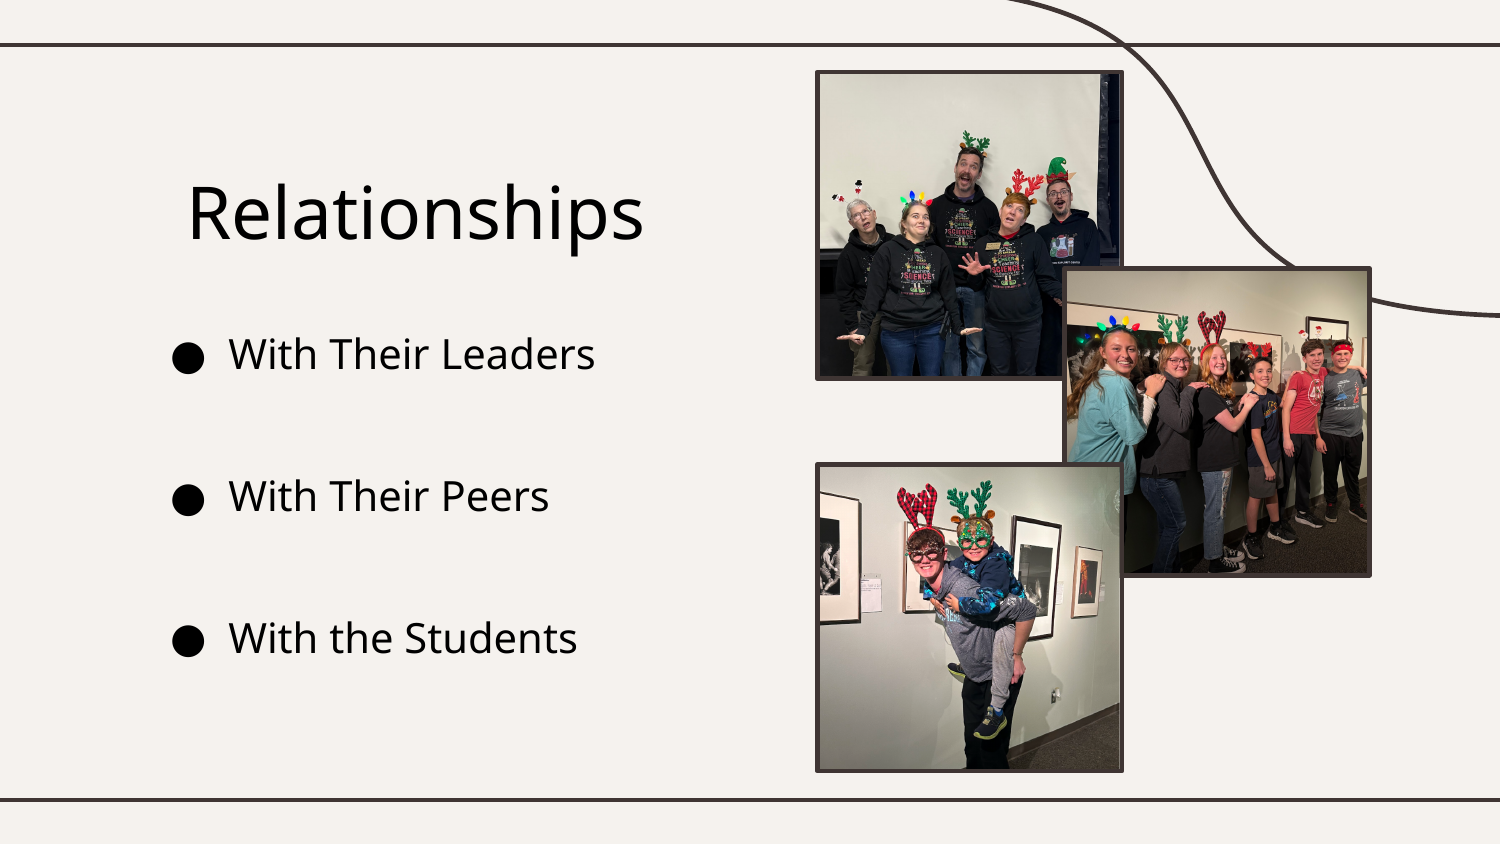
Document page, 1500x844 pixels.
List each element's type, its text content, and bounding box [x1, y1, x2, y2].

subtitle With Their Leaders With Their Peers With the Students [138, 313, 705, 442]
title Relationships [171, 442, 684, 522]
picture [819, 74, 1368, 769]
title Relationships [171, 151, 684, 313]
